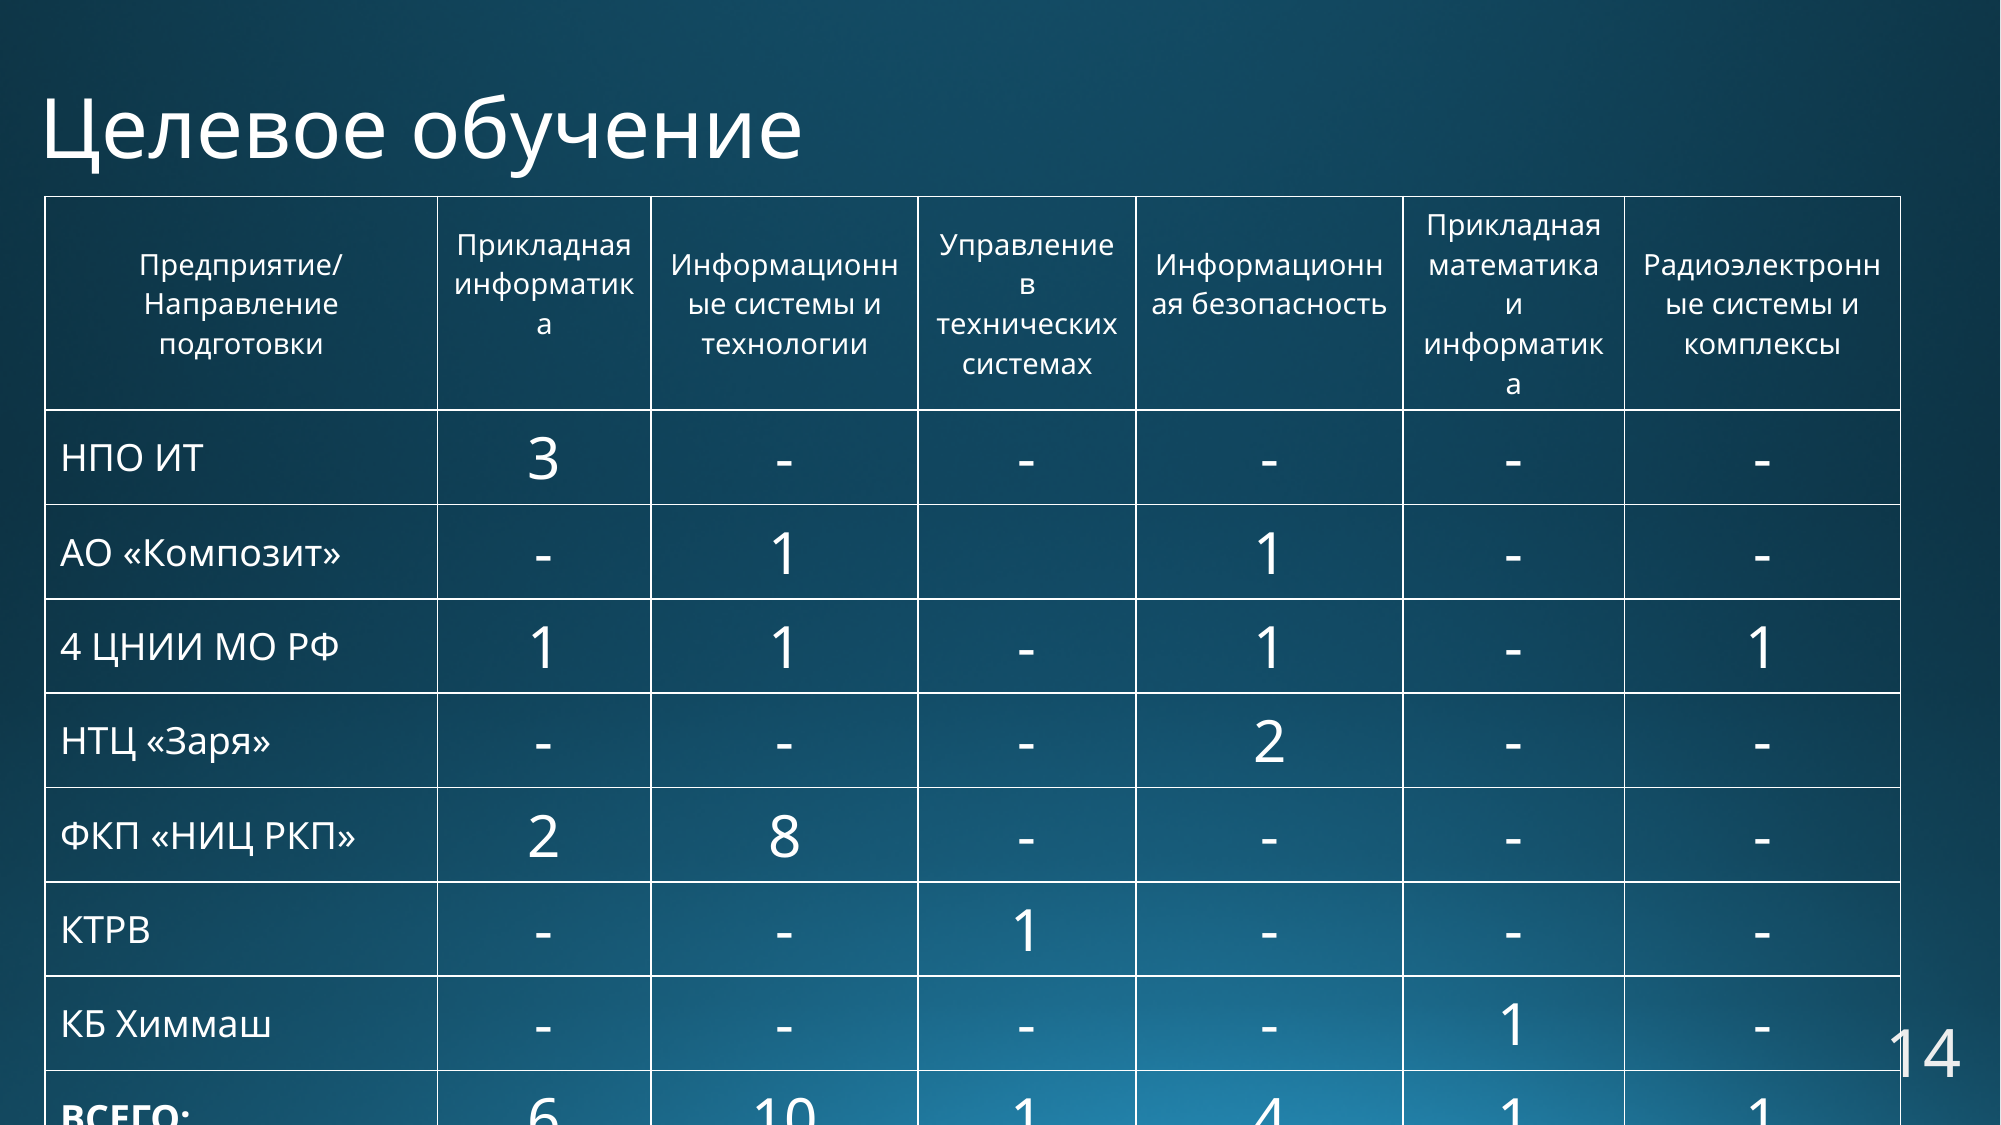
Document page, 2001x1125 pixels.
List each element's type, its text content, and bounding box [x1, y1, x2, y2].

table_cell 1 [1404, 1071, 1624, 1125]
table_cell 1 [1137, 600, 1402, 692]
table_cell 1 [1625, 1071, 1900, 1125]
table_cell - [1625, 505, 1900, 598]
table_cell 2 [438, 788, 650, 881]
table_cell - [919, 600, 1135, 692]
table_cell - [652, 411, 917, 504]
table_cell 1 [652, 600, 917, 692]
table_cell - [1625, 411, 1900, 504]
table_header Информационные системы и технологии [652, 197, 917, 409]
table_cell - [1625, 883, 1900, 975]
table_header Информационная безопасность [1137, 197, 1402, 409]
table_cell 6 [438, 1071, 650, 1125]
table_cell - [919, 977, 1135, 1070]
table_cell 10 [652, 1071, 917, 1125]
table_cell - [1404, 505, 1624, 598]
table_cell - [919, 411, 1135, 504]
table_cell КБ Химмаш [46, 977, 437, 1070]
table_cell - [438, 883, 650, 975]
table_cell ВСЕГО: [46, 1071, 437, 1125]
table_cell 1 [919, 1071, 1135, 1125]
table_cell - [652, 977, 917, 1070]
table_cell - [1137, 411, 1402, 504]
table_cell - [1137, 788, 1402, 881]
table_cell 2 [1137, 694, 1402, 787]
table_cell - [919, 788, 1135, 881]
table_cell - [1404, 883, 1624, 975]
table_cell - [438, 977, 650, 1070]
table_cell КТРВ [46, 883, 437, 975]
table_cell 8 [652, 788, 917, 881]
table_cell [919, 505, 1135, 598]
table_cell - [919, 694, 1135, 787]
table_cell 1 [438, 600, 650, 692]
table_header Прикладная математика и информатика [1404, 197, 1624, 409]
table_cell 4 ЦНИИ МО РФ [46, 600, 437, 692]
table_cell НТЦ «Заря» [46, 694, 437, 787]
table_cell - [1404, 600, 1624, 692]
table_cell - [1137, 977, 1402, 1070]
table_header Прикладная информатика [438, 197, 650, 409]
table_cell ФКП «НИЦ РКП» [46, 788, 437, 881]
table_cell НПО ИТ [46, 411, 437, 504]
table_cell 1 [1404, 977, 1624, 1070]
table_cell - [438, 694, 650, 787]
table_cell - [652, 694, 917, 787]
table_cell - [652, 883, 917, 975]
table_cell - [1625, 694, 1900, 787]
table_cell 1 [652, 505, 917, 598]
table_cell 4 [1137, 1071, 1402, 1125]
table_cell 1 [1625, 600, 1900, 692]
slide_number 14 [1862, 1011, 1978, 1103]
table_header Радиоэлектронные системы и комплексы [1625, 197, 1900, 409]
table_cell - [1137, 883, 1402, 975]
picture [0, 0, 2001, 1125]
table_header Управление в технических системах [919, 197, 1135, 409]
table_cell - [1404, 788, 1624, 881]
table_cell 1 [1137, 505, 1402, 598]
table_cell 1 [919, 883, 1135, 975]
table_cell АО «Композит» [46, 505, 437, 598]
table_header Предприятие/ Направление подготовки [46, 197, 437, 409]
table_cell - [1625, 788, 1900, 881]
table_cell 3 [438, 411, 650, 504]
table_cell - [1404, 694, 1624, 787]
table_cell - [1404, 411, 1624, 504]
title Целевое обучение [24, 22, 1750, 240]
table_cell - [1625, 977, 1900, 1070]
table_cell - [438, 505, 650, 598]
